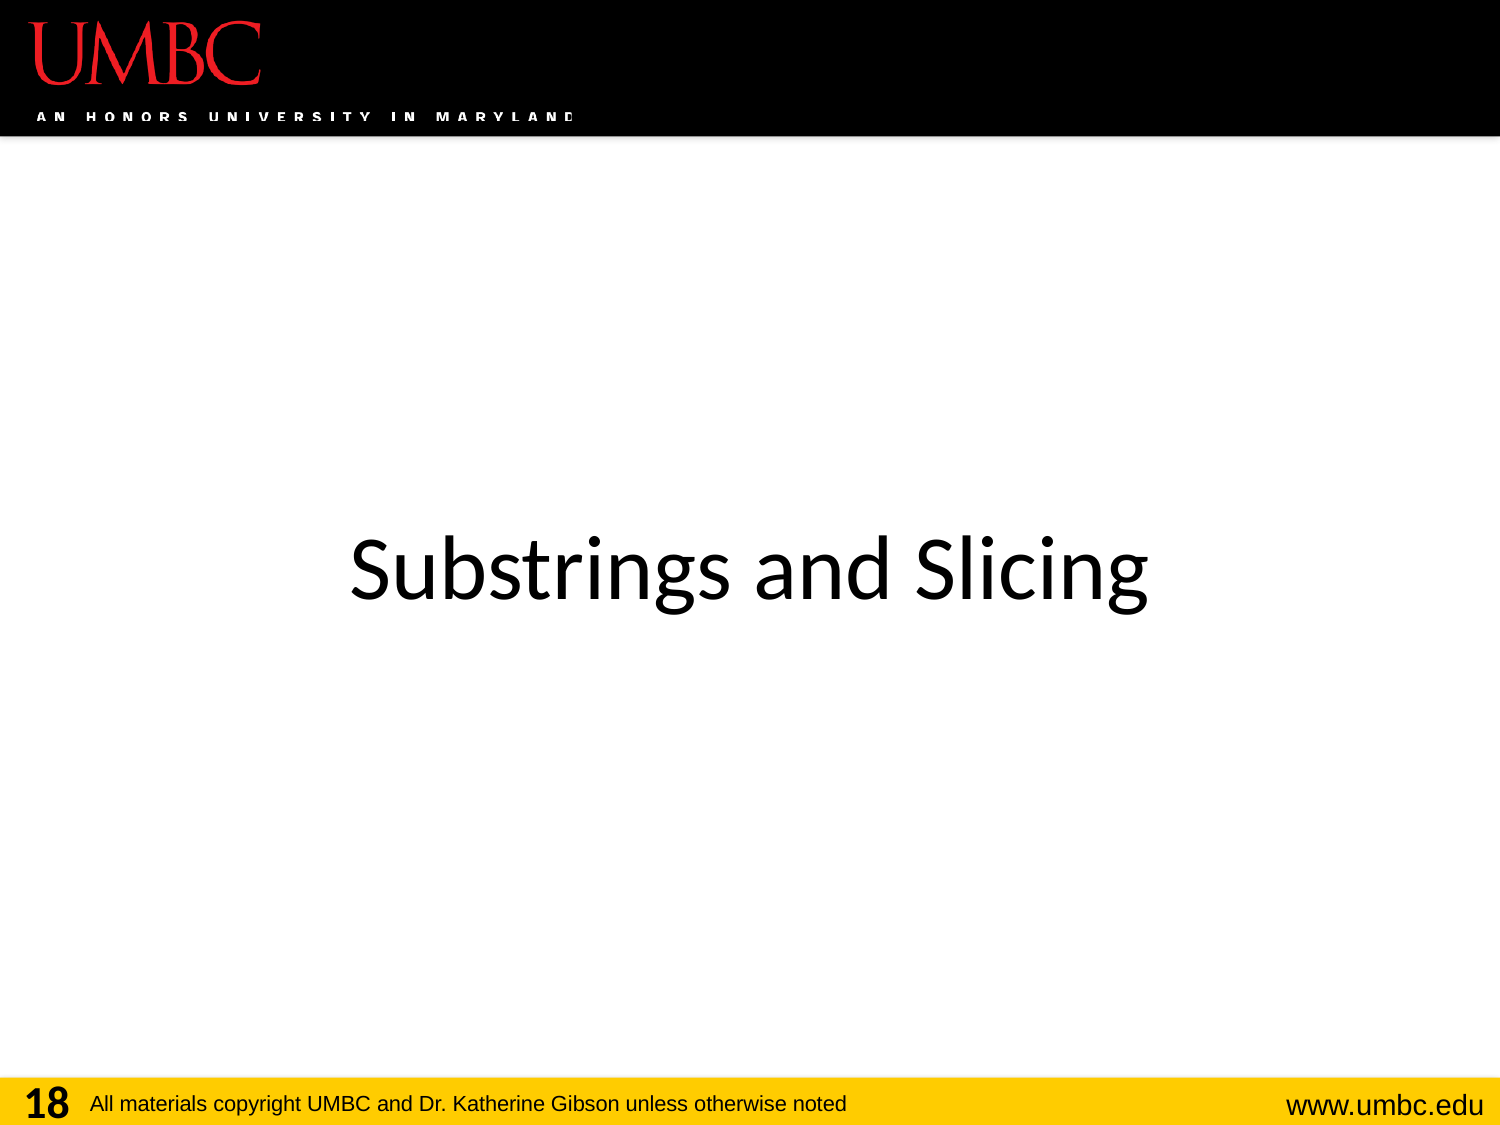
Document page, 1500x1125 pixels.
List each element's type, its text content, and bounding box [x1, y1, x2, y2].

slide_number 18 [0, 1065, 94, 1125]
title Substrings and Slicing [112, 441, 1388, 683]
